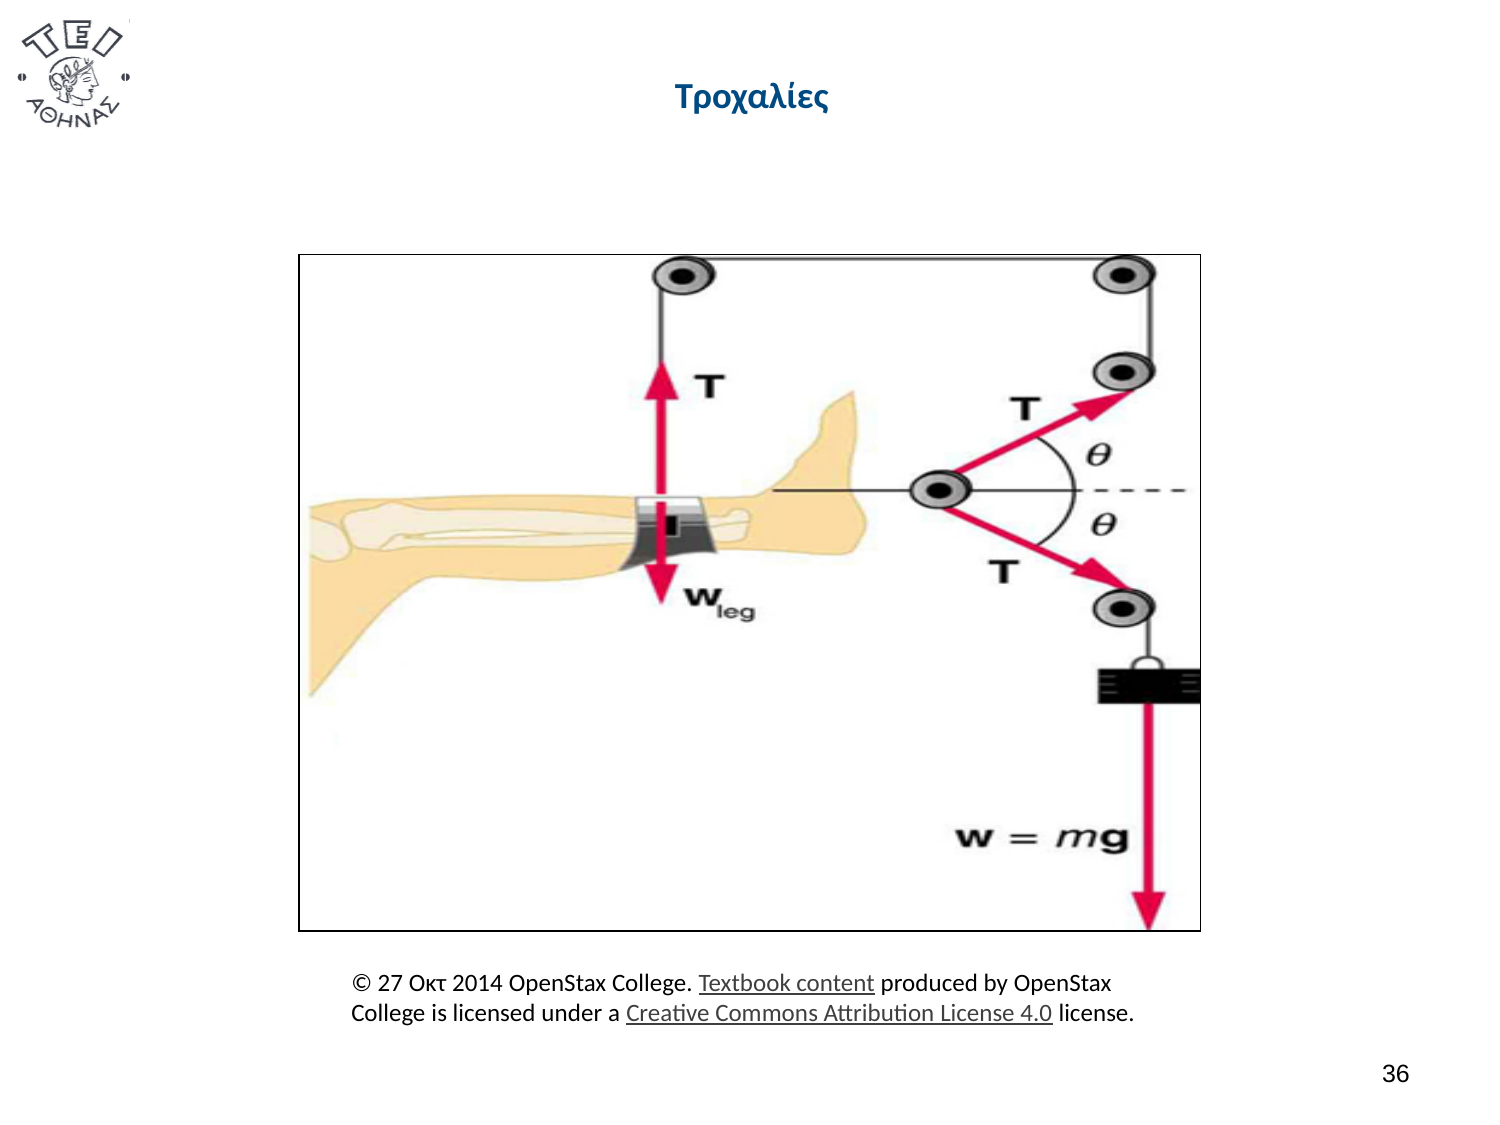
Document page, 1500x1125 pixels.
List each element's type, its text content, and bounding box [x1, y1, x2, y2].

picture [299, 255, 1201, 931]
text_box © 27 Οκτ 2014 OpenStax College. Textbook content produced by OpenStax College is licensed under a Creative Commons Attribution License 4.0 license. [336, 959, 1176, 1034]
slide_number 35 [1074, 1042, 1425, 1103]
picture [17, 19, 76, 133]
title Τροχαλίες [76, 19, 1427, 169]
